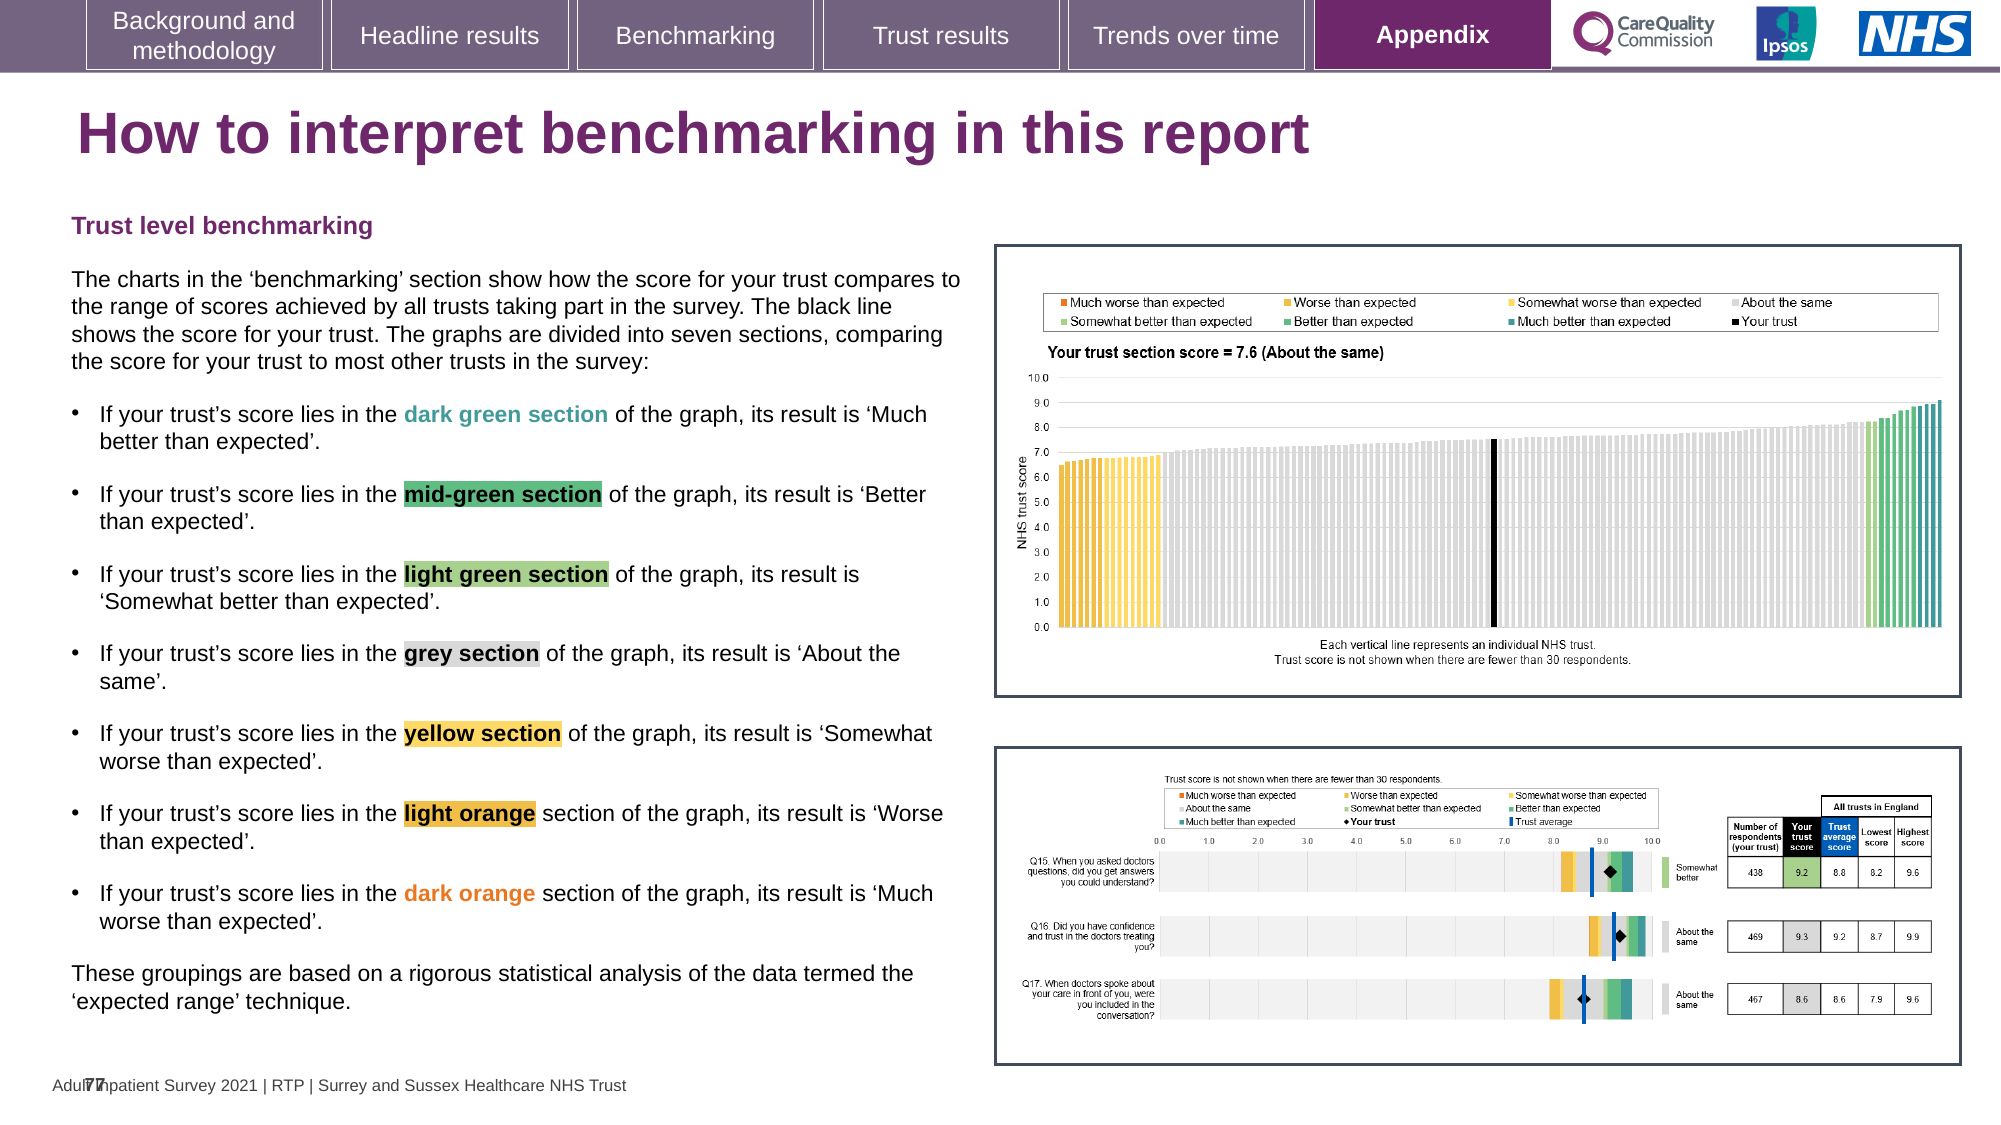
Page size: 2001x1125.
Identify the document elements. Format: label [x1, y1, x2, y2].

picture [1859, 11, 1971, 56]
text_box [56, 201, 979, 1022]
picture [1016, 774, 1955, 1038]
text_box [995, 747, 1962, 1065]
title [62, 81, 1936, 189]
picture [1002, 287, 1955, 668]
picture [1756, 6, 1817, 61]
picture [1573, 11, 1715, 56]
text_box [995, 245, 1962, 698]
text_box [84, 1065, 122, 1125]
